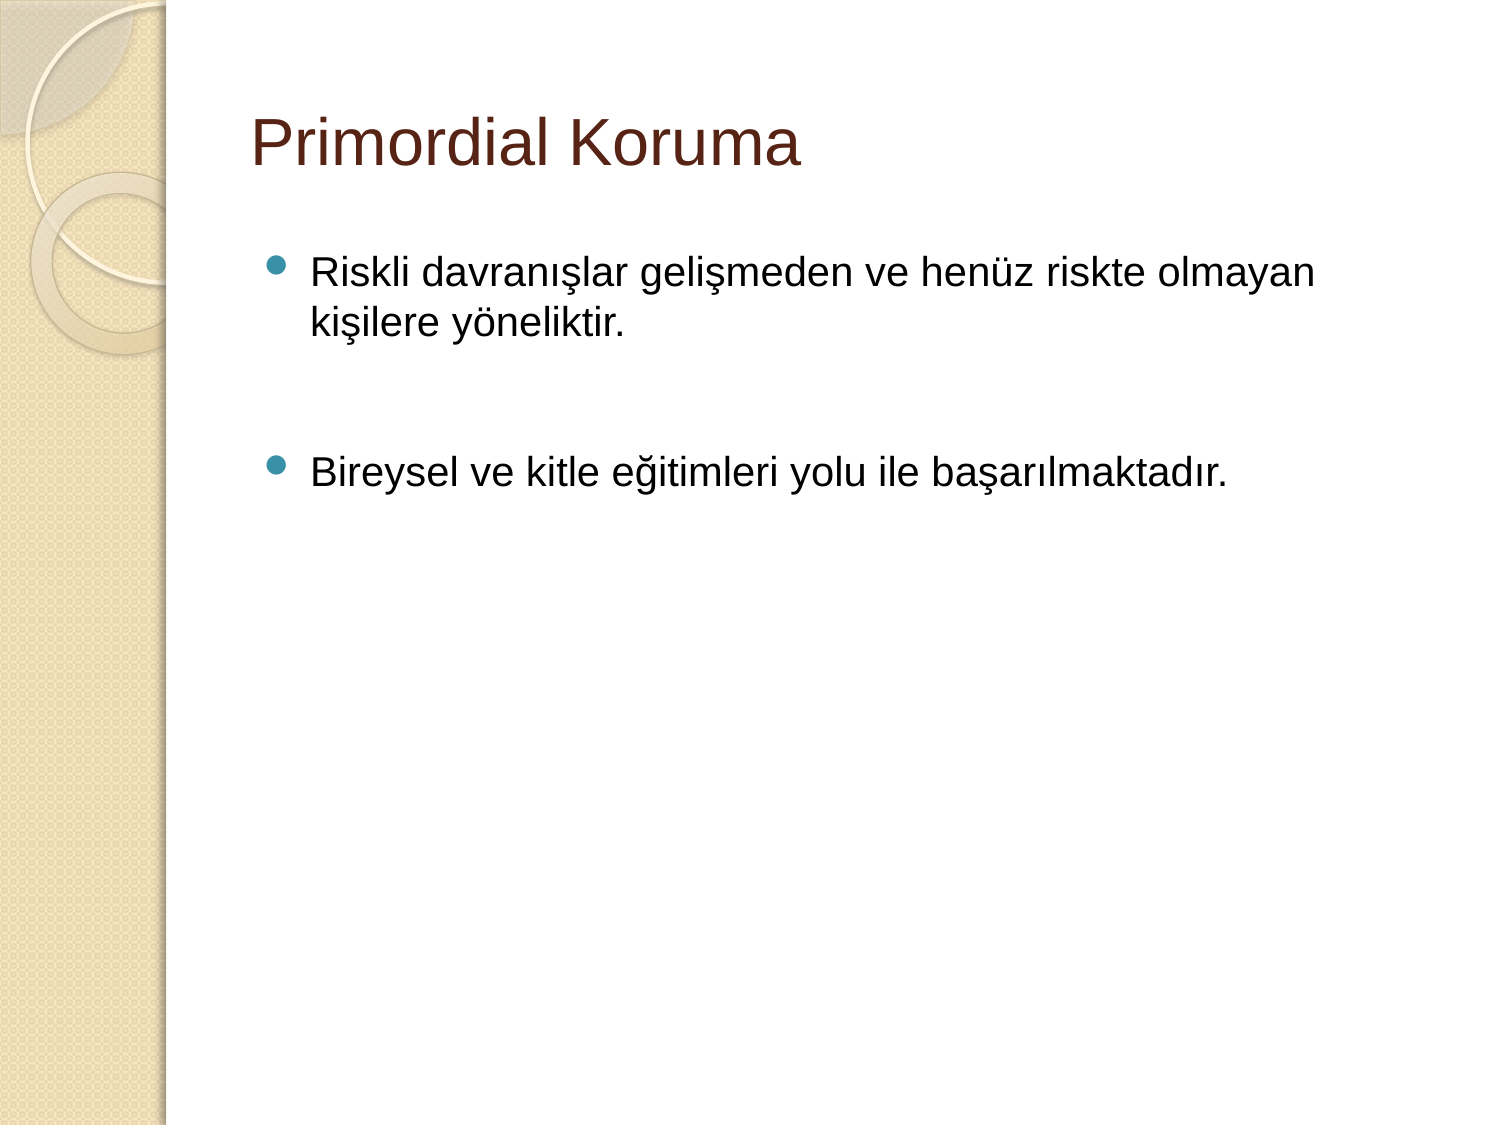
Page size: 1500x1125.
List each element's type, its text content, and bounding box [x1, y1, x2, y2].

list Riskli davranışlar gelişmeden ve henüz riskte olmayan kişilere yöneliktir. Bireysel ve kitle eğitimleri yolu ile başarılmaktadır. [235, 237, 1466, 1026]
title Primordial Koruma [235, 45, 1466, 233]
